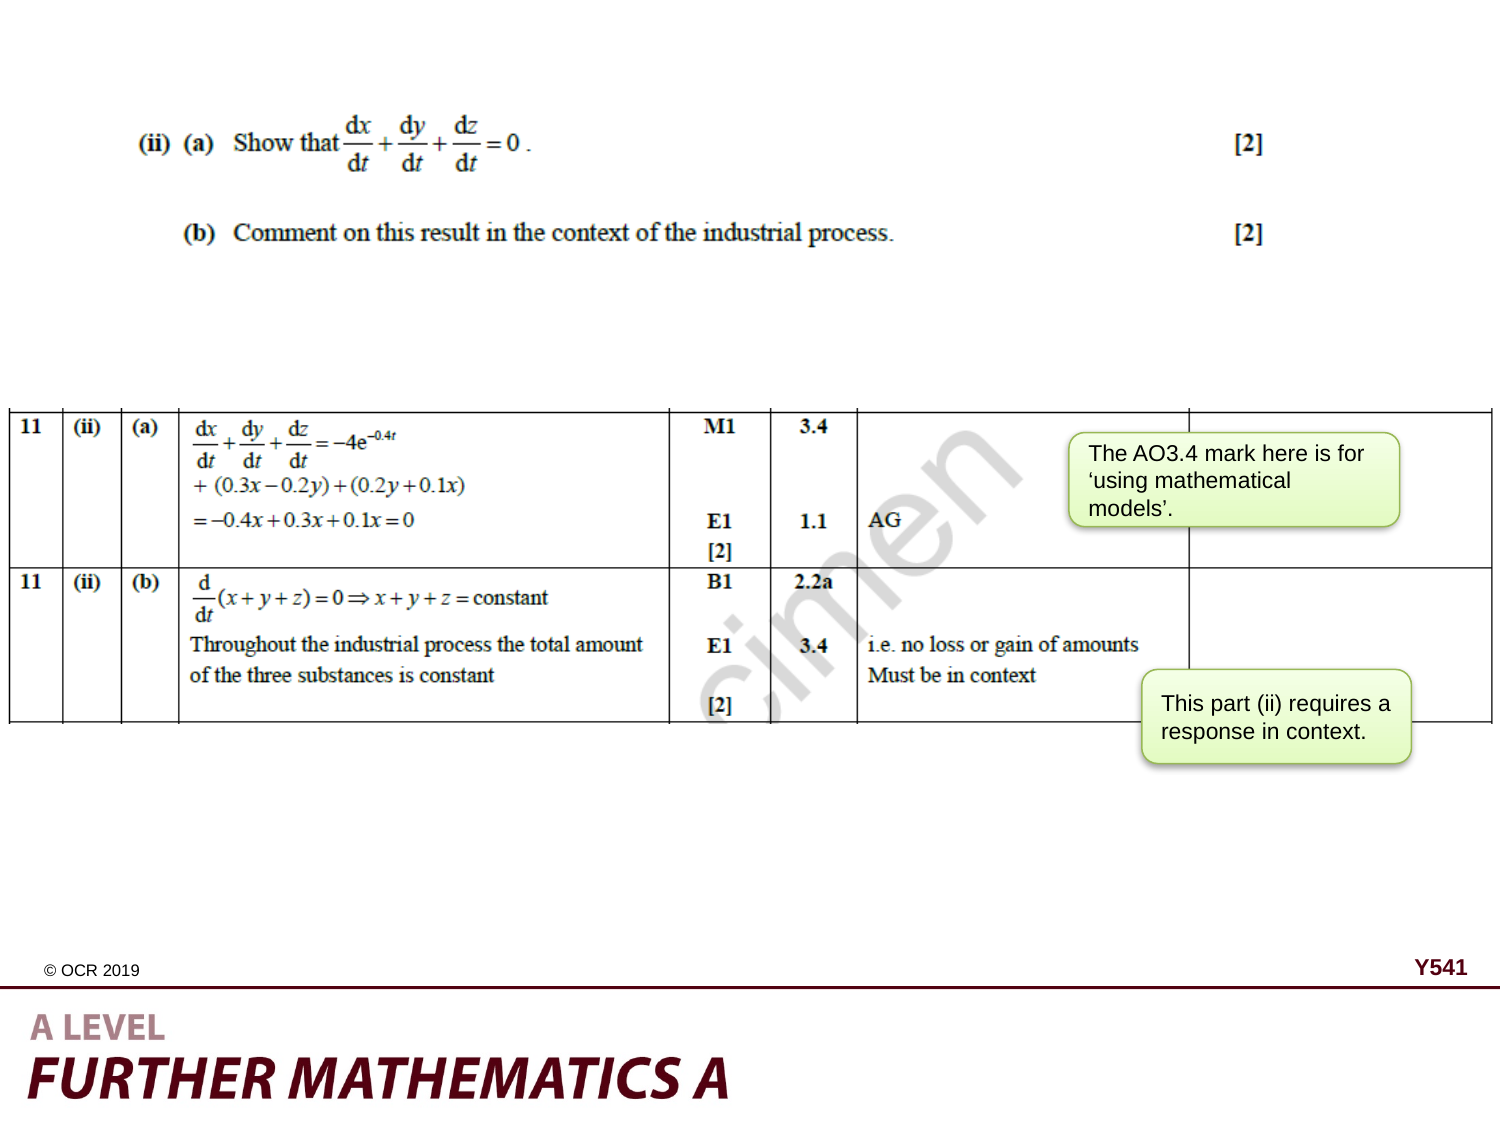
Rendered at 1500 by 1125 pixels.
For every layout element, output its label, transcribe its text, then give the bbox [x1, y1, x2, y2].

picture [5, 408, 1498, 724]
picture [98, 104, 1274, 268]
text_box This part (ii) requires a response in context. [1141, 731, 1413, 765]
picture [0, 986, 1500, 1123]
